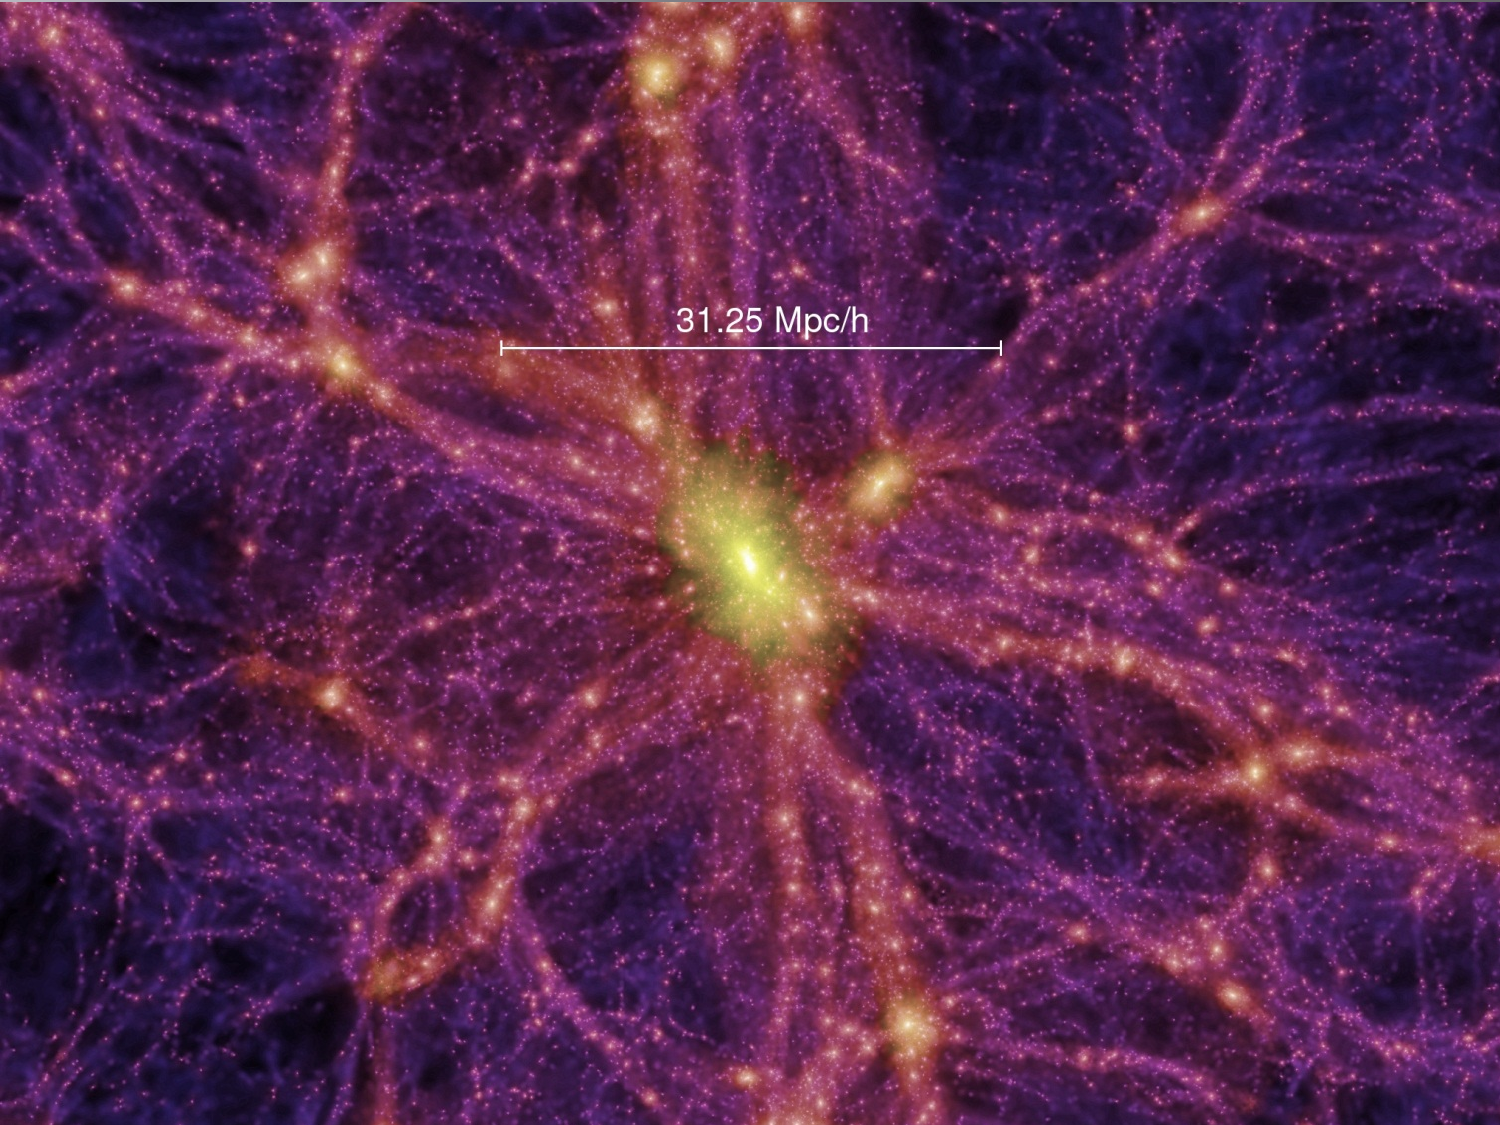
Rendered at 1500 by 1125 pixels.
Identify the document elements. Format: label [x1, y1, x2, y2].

list [0, 2, 1500, 1125]
